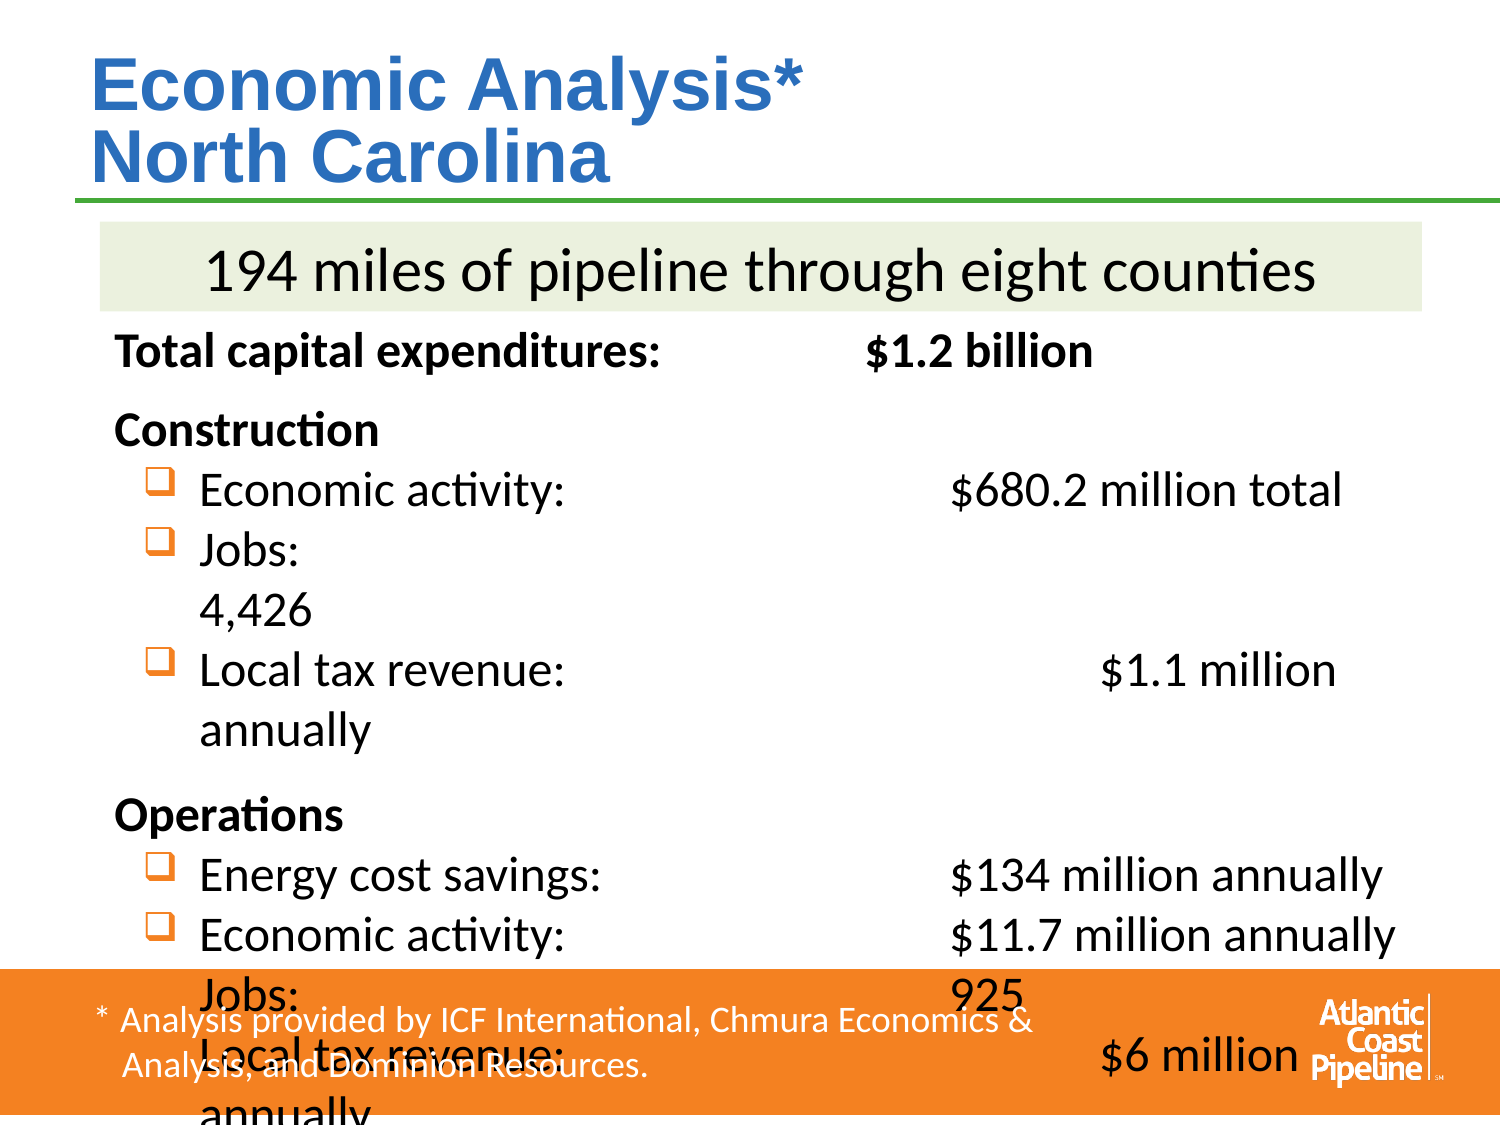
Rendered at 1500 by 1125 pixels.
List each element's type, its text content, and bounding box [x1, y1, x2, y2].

text_box * Analysis provided by ICF International, Chmura Economics & Analysis, and Dominion Resources. [77, 987, 1143, 1072]
text_box 194 miles of pipeline through eight counties [99, 221, 1422, 312]
title Economic Analysis* North Carolina [75, 62, 1425, 188]
slide_number 10 [53, 915, 392, 961]
picture [1287, 968, 1468, 1113]
text_box Total capital expenditures: $1.2 billion Construction Economic activity: $680.2 million total Jobs: 4,426 Local tax revenue: $1.1 million annually Operations Energy cost savings: $134 million annually Economic activity: $11.7 million annually Jobs: 925 Local tax revenue: $6 million annually [103, 312, 1425, 975]
